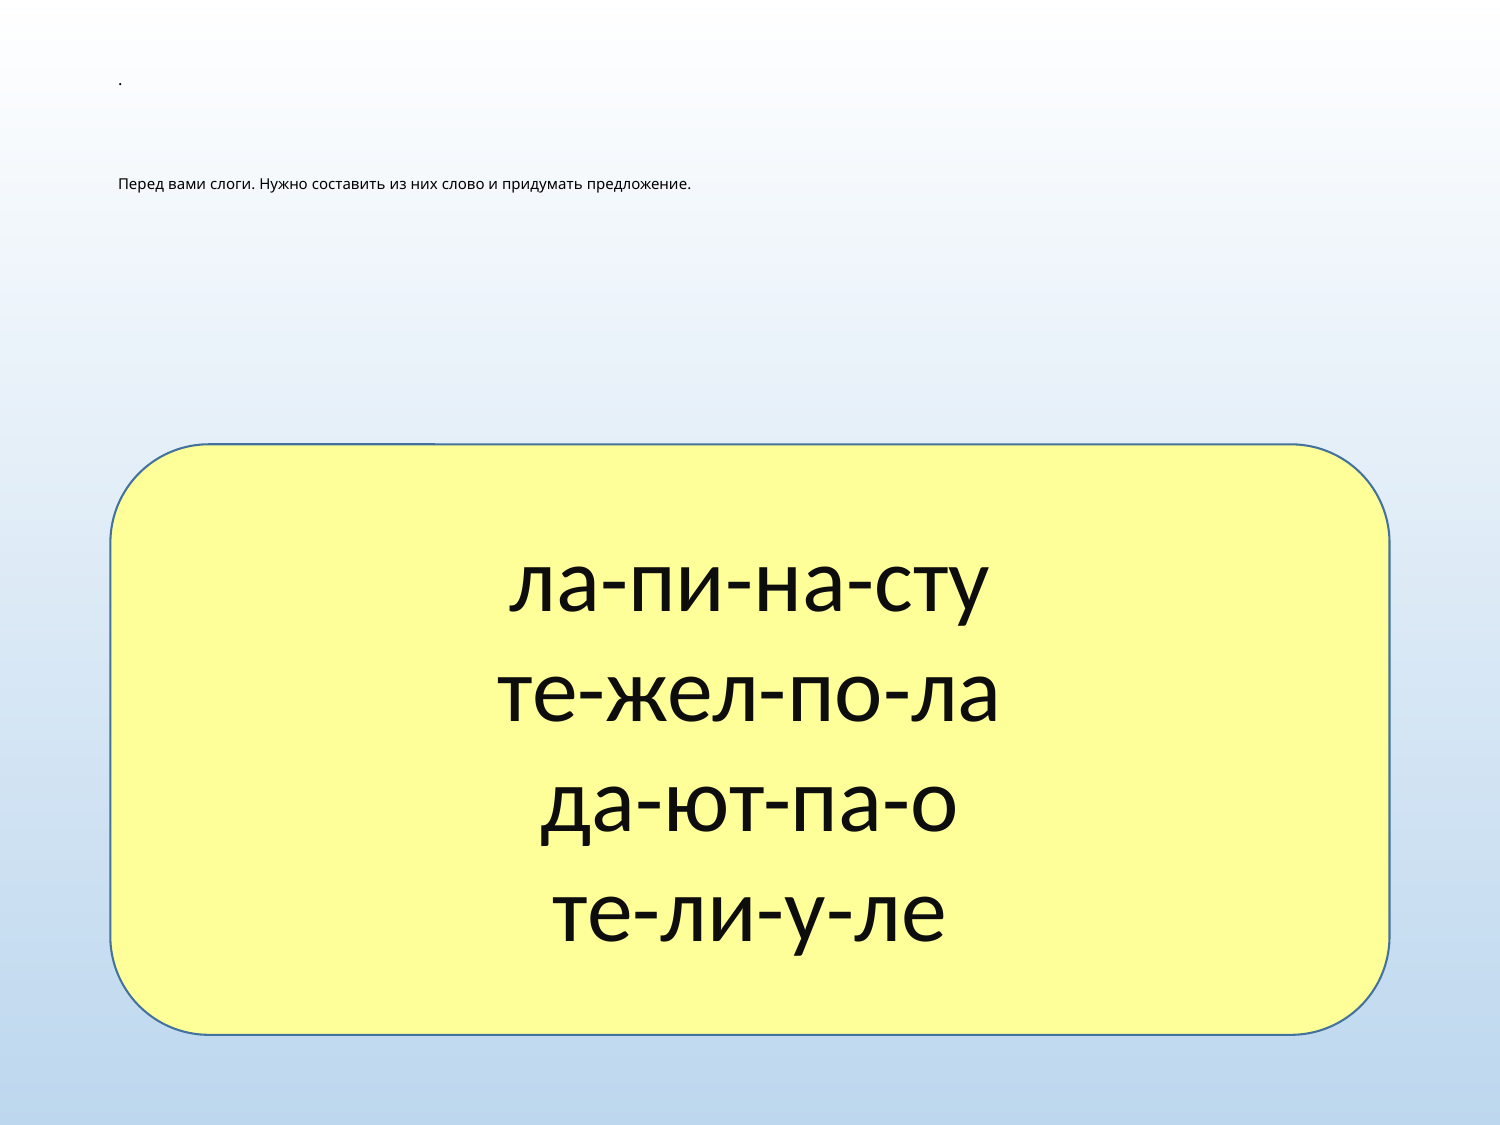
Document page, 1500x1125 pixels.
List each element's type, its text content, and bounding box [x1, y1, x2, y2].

title . Перед вами слоги. Нужно составить из них слово и придумать предложение. [103, 59, 1397, 278]
text_box ла-пи-на-сту те-жел-по-ла да-ют-па-о те-ли-у-ле [109, 443, 1391, 1036]
